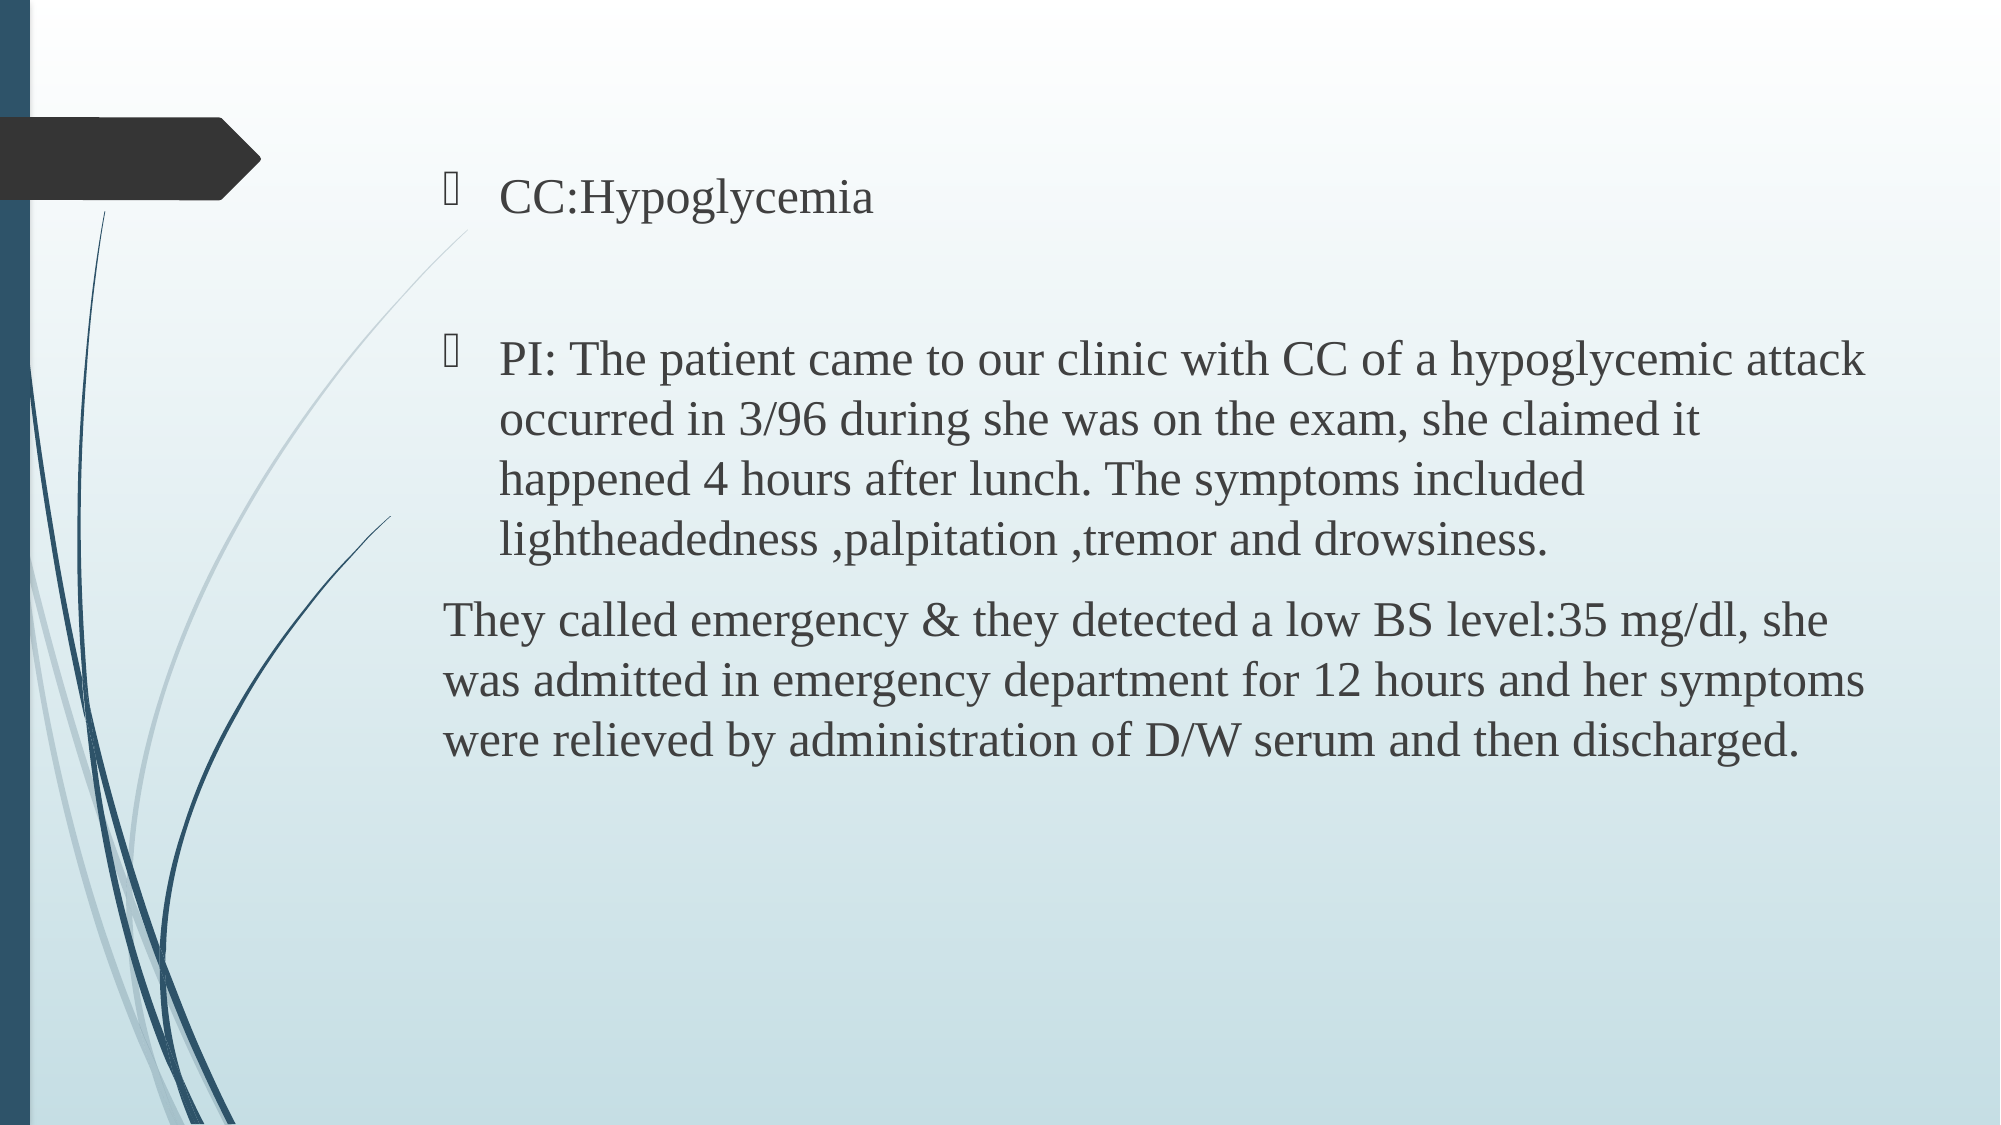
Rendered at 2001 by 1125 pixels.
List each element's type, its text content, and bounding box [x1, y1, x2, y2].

list CC:Hypoglycemia PI: The patient came to our clinic with CC of a hypoglycemic attack occurred in 3/96 during she was on the exam, she claimed it happened 4 hours after lunch. The symptoms included lightheadedness ,palpitation ,tremor and drowsiness. They called emergency & they detected a low BS level:35 mg/dl, she was admitted in emergency department for 12 hours and her symptoms were relieved by administration of D/W serum and then discharged. [427, 156, 1891, 967]
